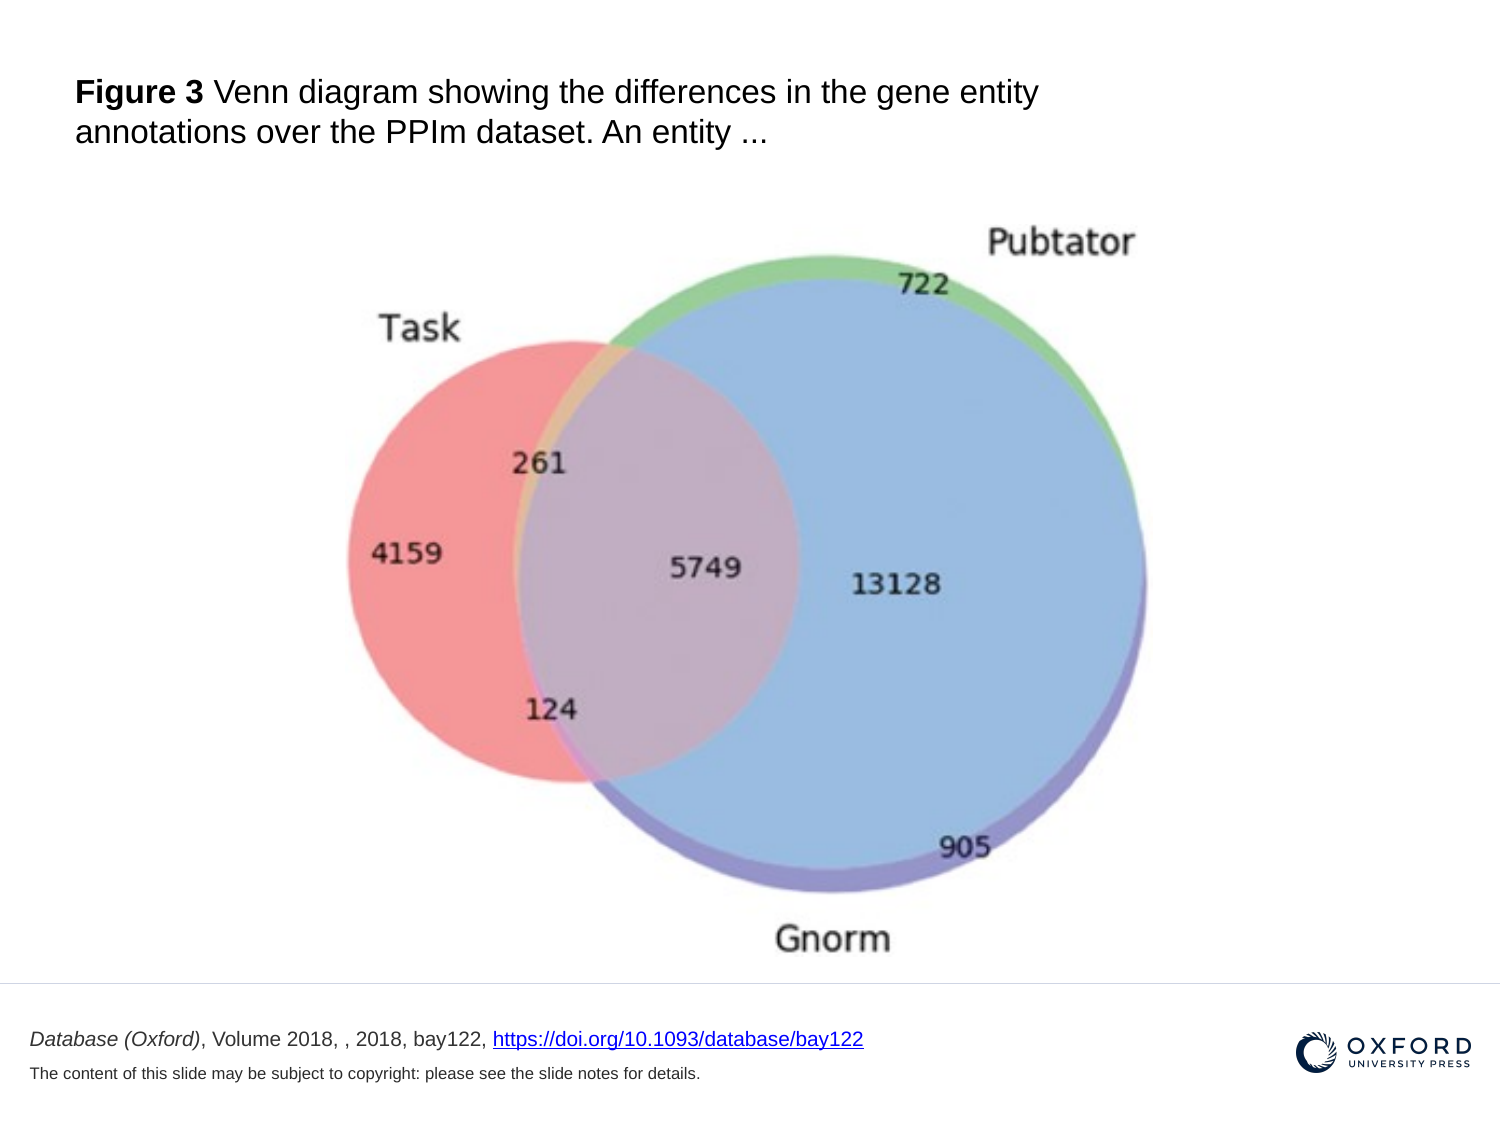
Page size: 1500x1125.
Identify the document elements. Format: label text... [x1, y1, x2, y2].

title Figure 3 Venn diagram showing the differences in the gene entity annotations over the PPIm dataset. An entity ... [75, 69, 1078, 171]
picture [345, 224, 1153, 957]
picture [1296, 1032, 1471, 1073]
footer Database (Oxford), Volume 2018, , 2018, bay122, https://doi.org/10.1093/database/bay122 The content of this slide may be subject to copyright: please see the slide notes for details. [0, 983, 1260, 1125]
